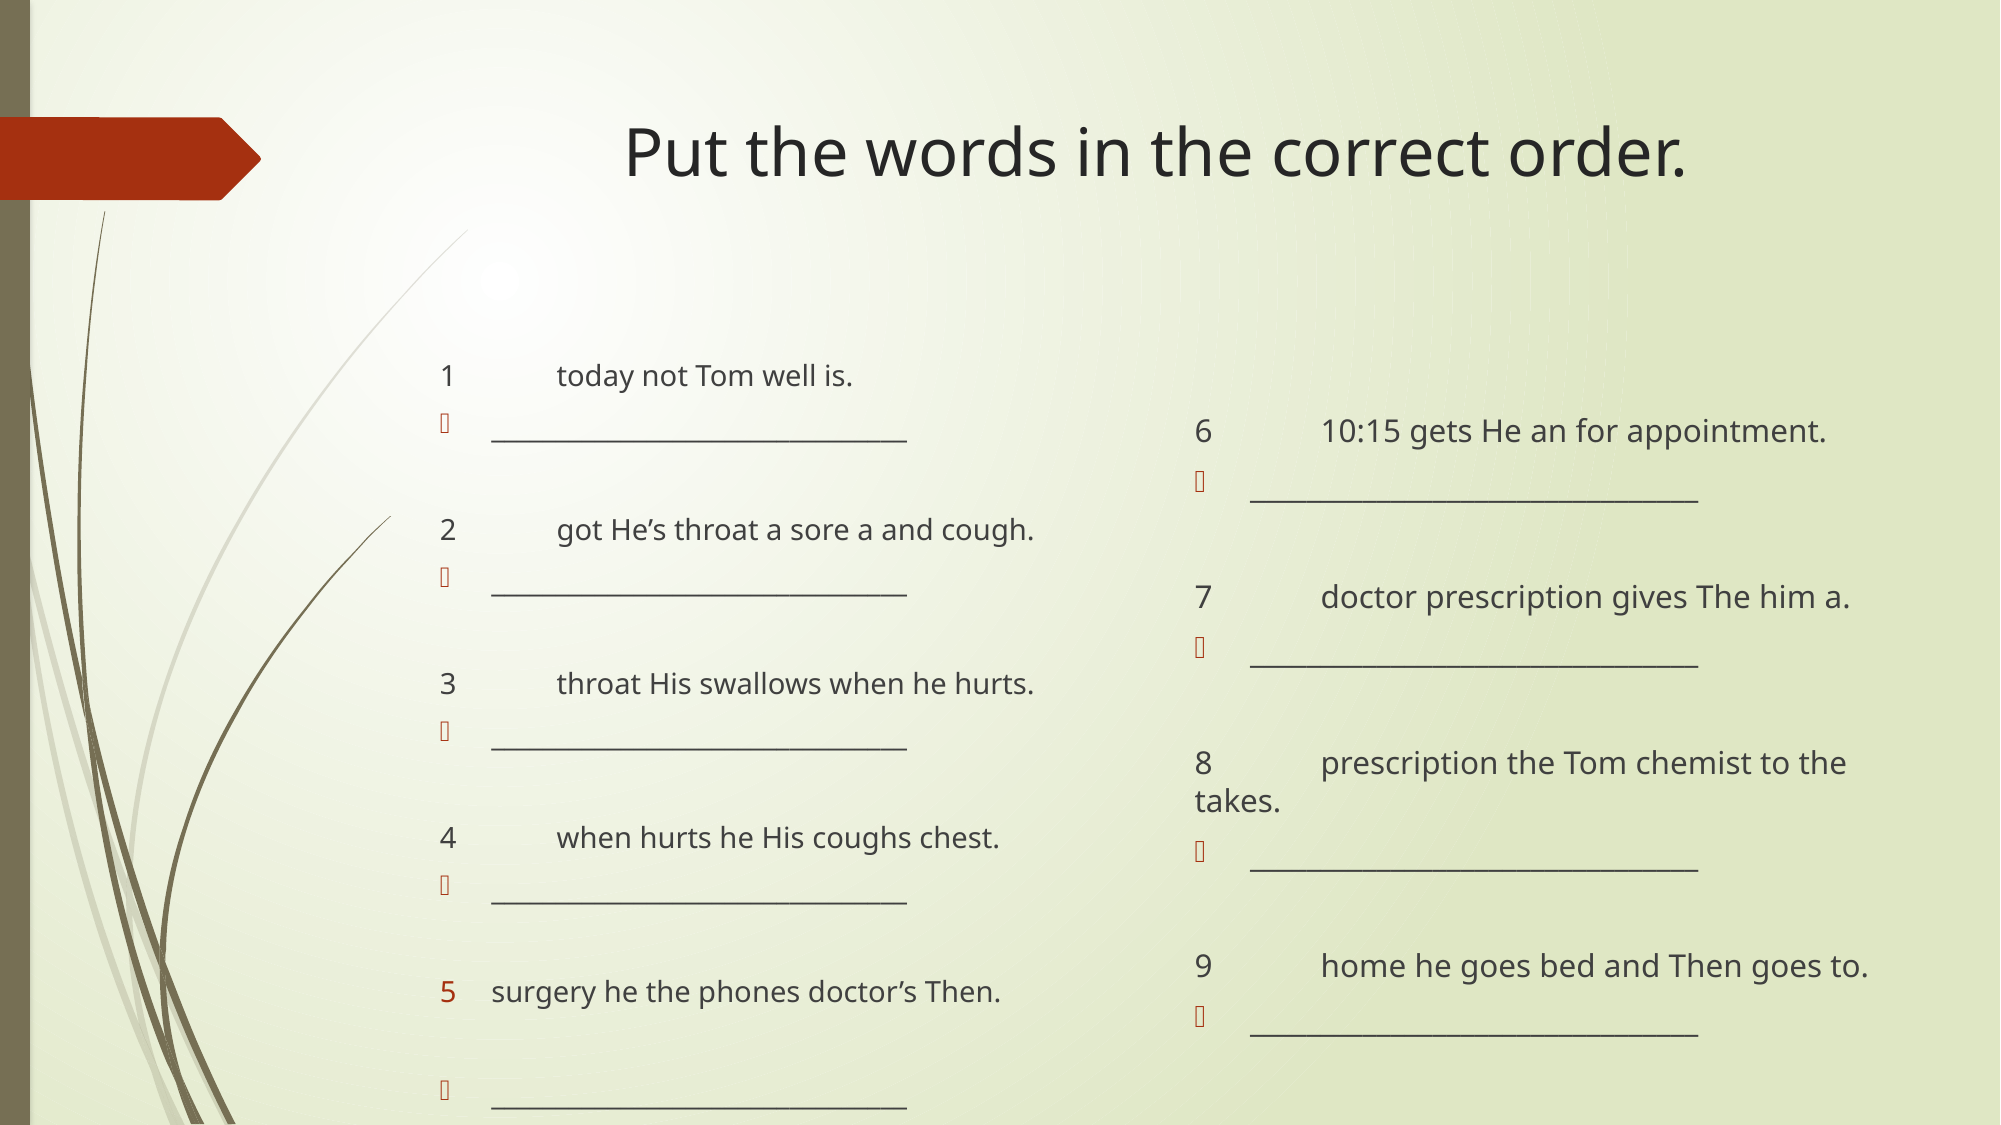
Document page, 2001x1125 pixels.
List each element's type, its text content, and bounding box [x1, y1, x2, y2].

list 6 10:15 gets He an for appointment. ________________________________ 7 doctor prescription gives The him a. ________________________________ 8 prescription the Tom chemist to the takes. ________________________________ 9 home he goes bed and Then goes to. ________________________________ [1179, 348, 1888, 1085]
title Put the words in the correct order. [425, 102, 1888, 313]
list 1 today not Tom well is. ________________________________ 2 got He’s throat a sore a and cough. ________________________________ 3 throat His swallows when he hurts. ________________________________ 4 when hurts he His coughs chest. ________________________________ surgery he the phones doctor’s Then. ________________________________ [424, 350, 1133, 1125]
